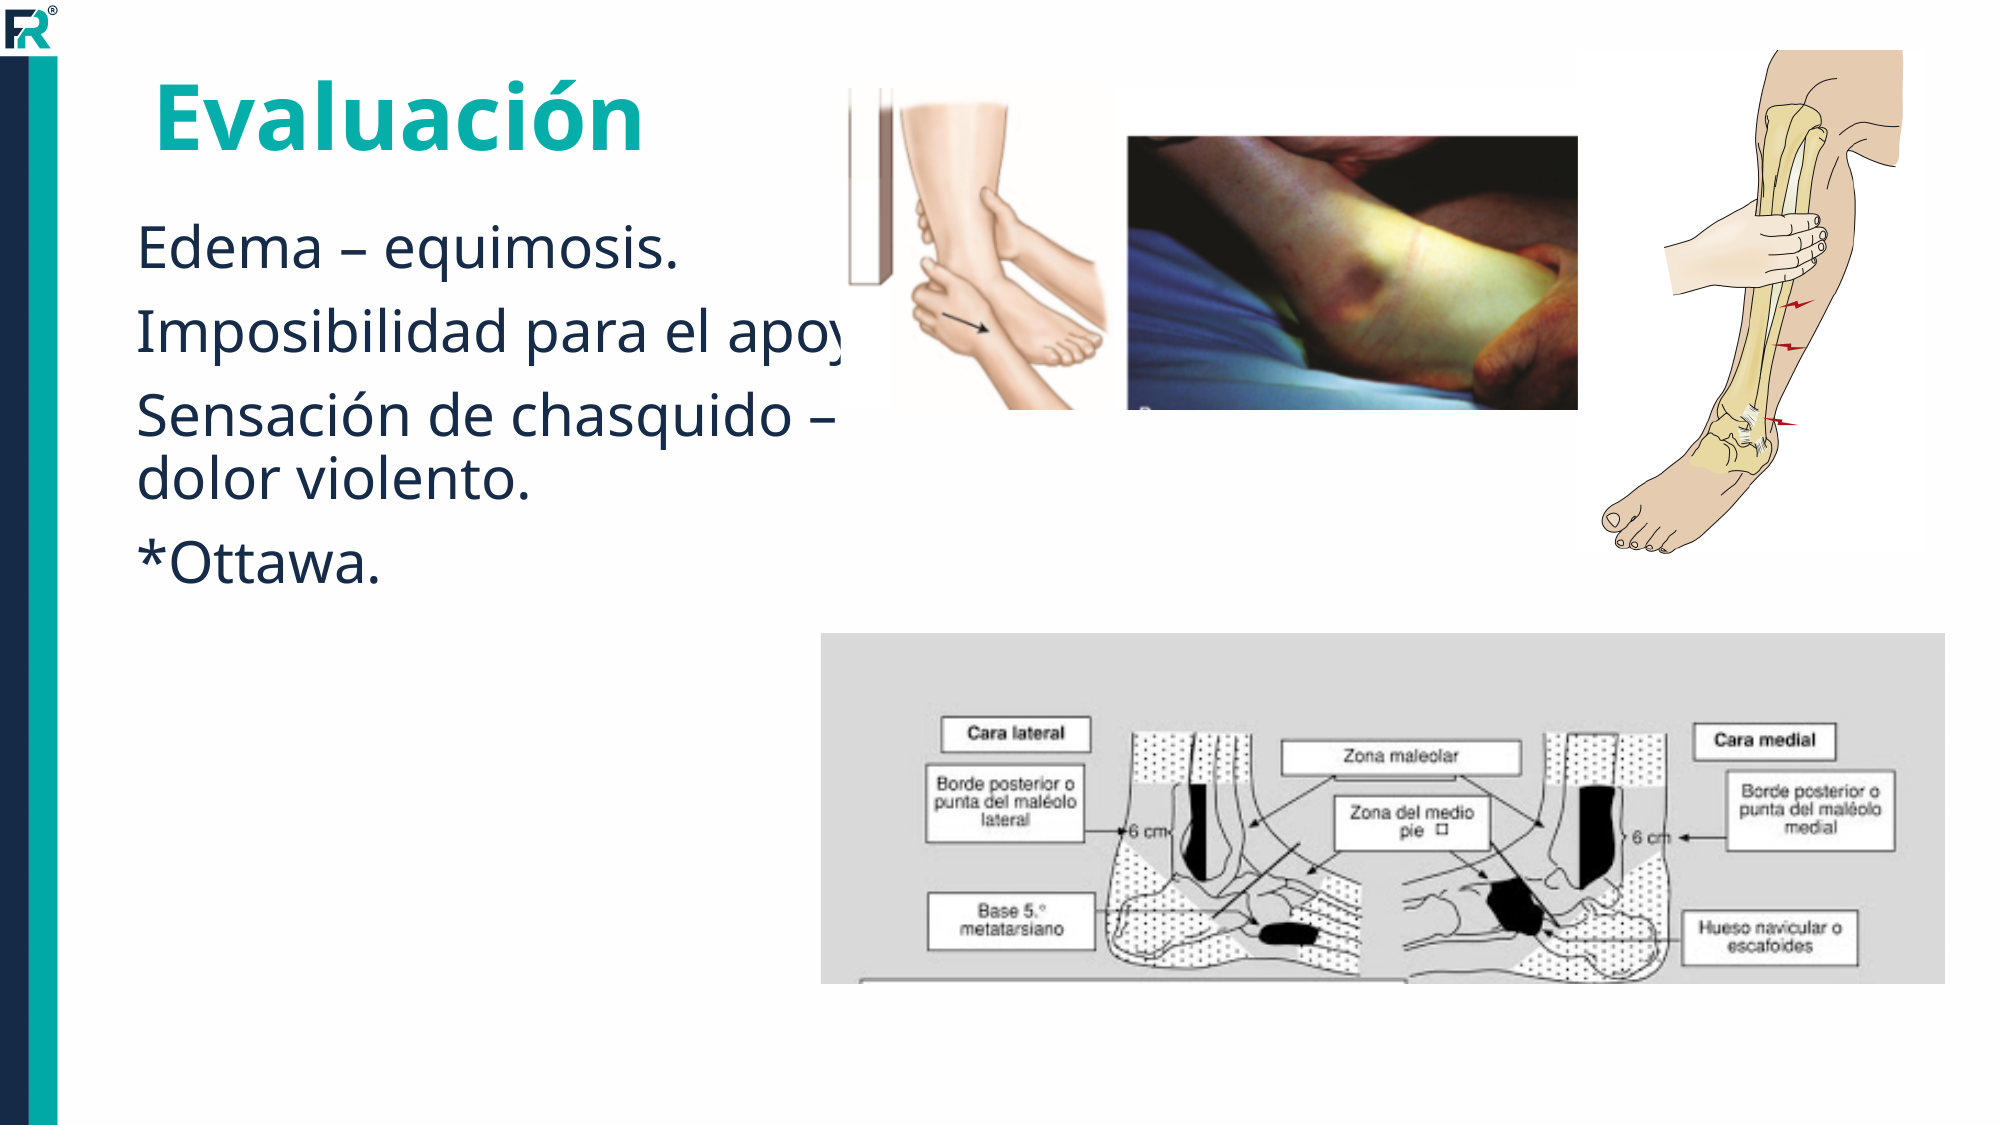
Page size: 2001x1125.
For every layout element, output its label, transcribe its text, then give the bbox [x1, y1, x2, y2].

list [840, 88, 1577, 410]
title Evaluación [137, 59, 1577, 183]
list Edema – equimosis. Imposibilidad para el apoyo. Sensación de chasquido – dolor violento. *Ottawa. [121, 210, 972, 865]
picture [0, 0, 2001, 1125]
